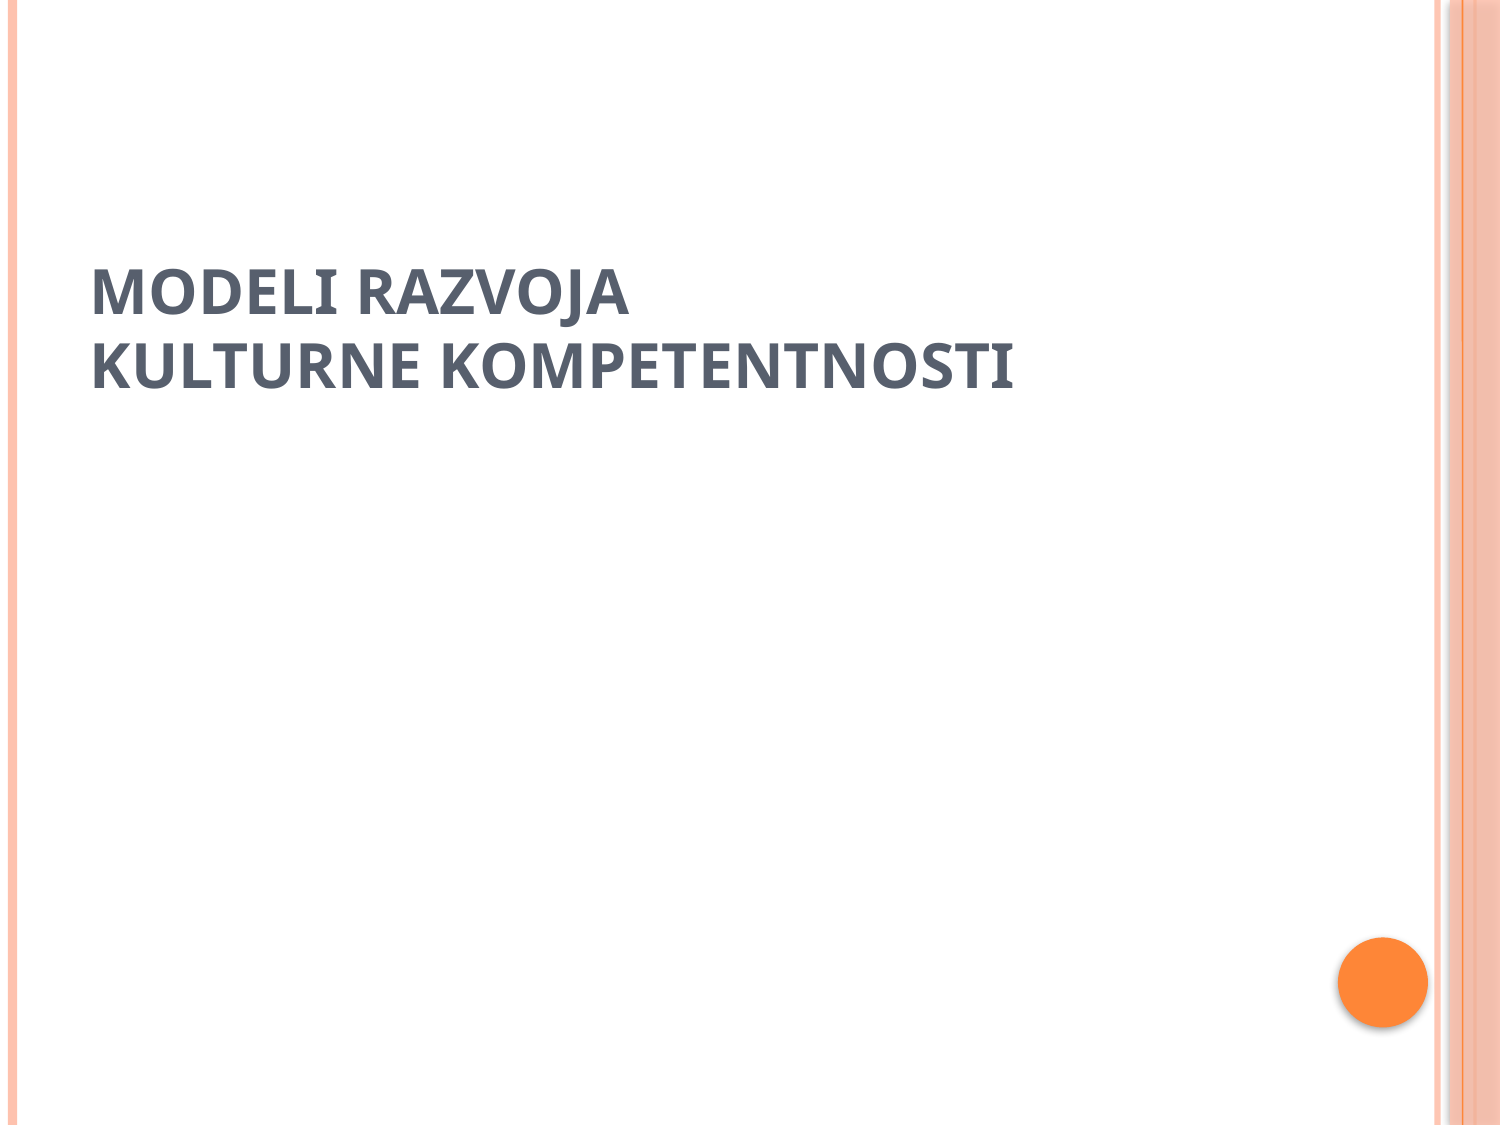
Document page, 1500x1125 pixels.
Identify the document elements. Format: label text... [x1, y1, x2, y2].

title Modeli razvoja kulturne kompetentnosti [75, 45, 1425, 409]
